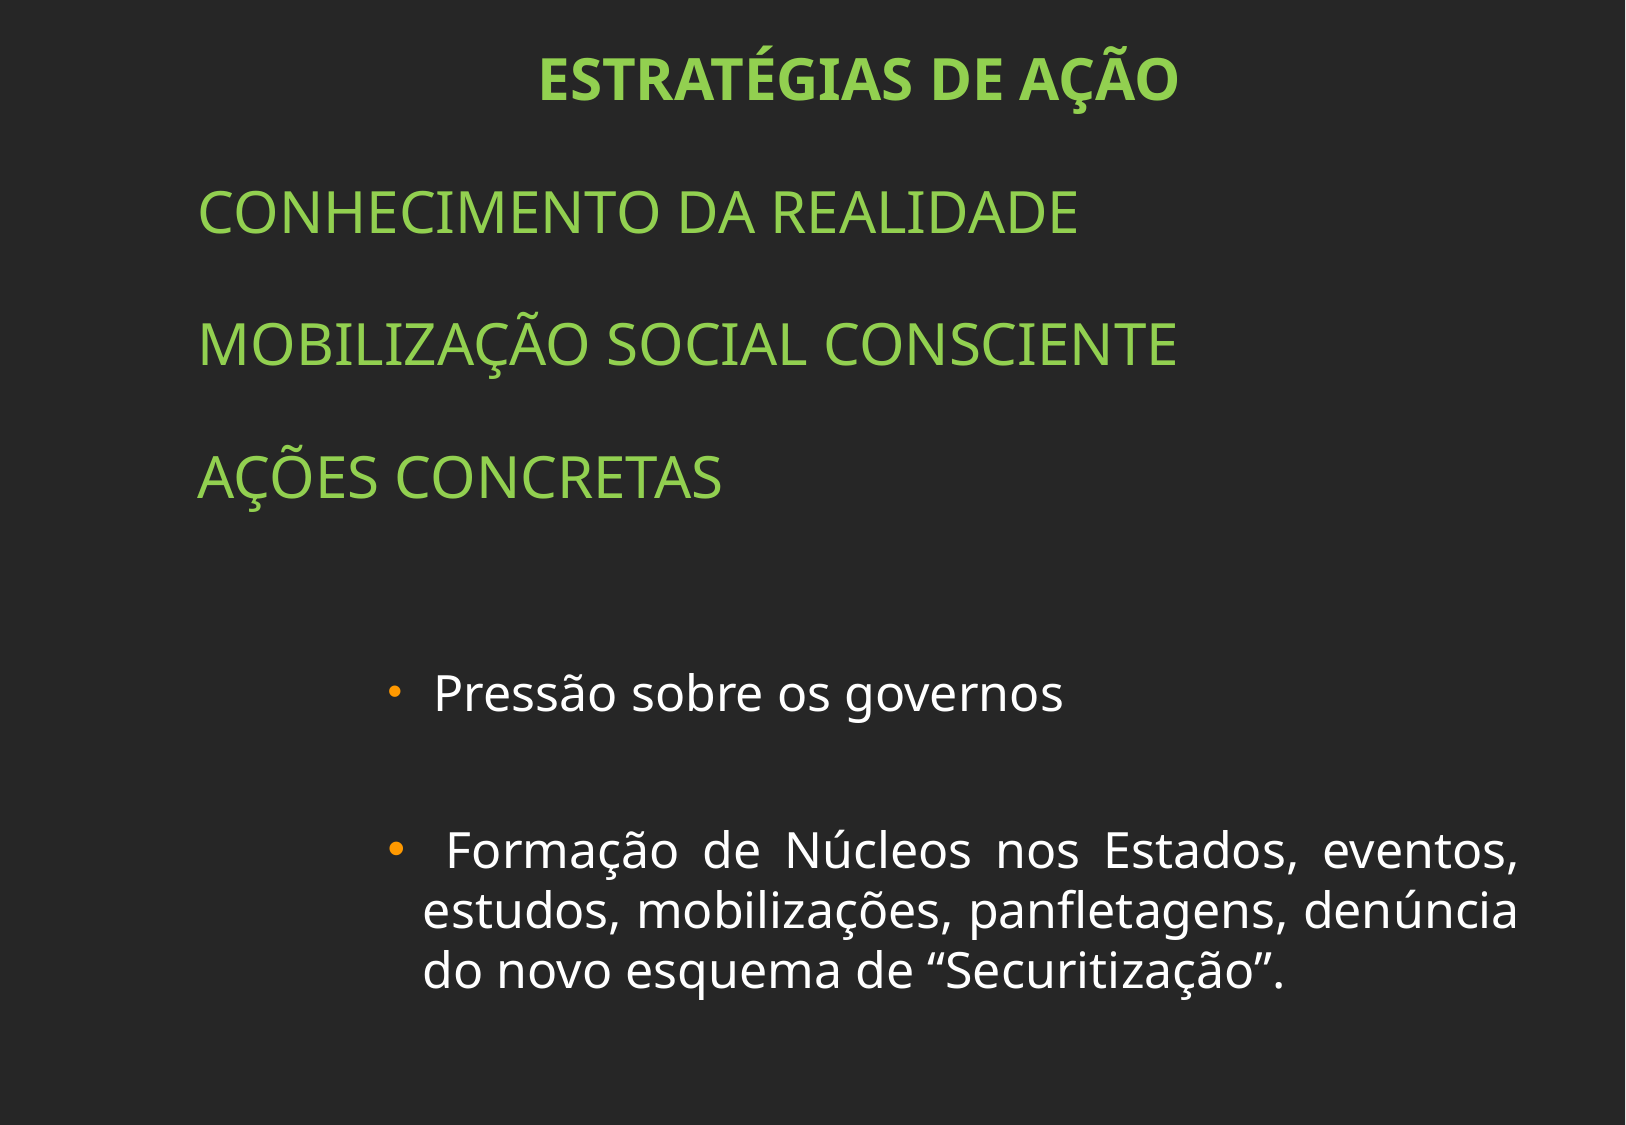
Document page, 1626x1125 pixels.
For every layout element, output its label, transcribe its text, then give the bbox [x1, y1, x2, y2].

text_box ESTRATÉGIAS DE AÇÃO CONHECIMENTO DA REALIDADE MOBILIZAÇÃO SOCIAL CONSCIENTE AÇÕES CONCRETAS Pressão sobre os governos Formação de Núcleos nos Estados, eventos, estudos, mobilizações, panfletagens, denúncia do novo esquema de “Securitização”. [108, 35, 1536, 1007]
